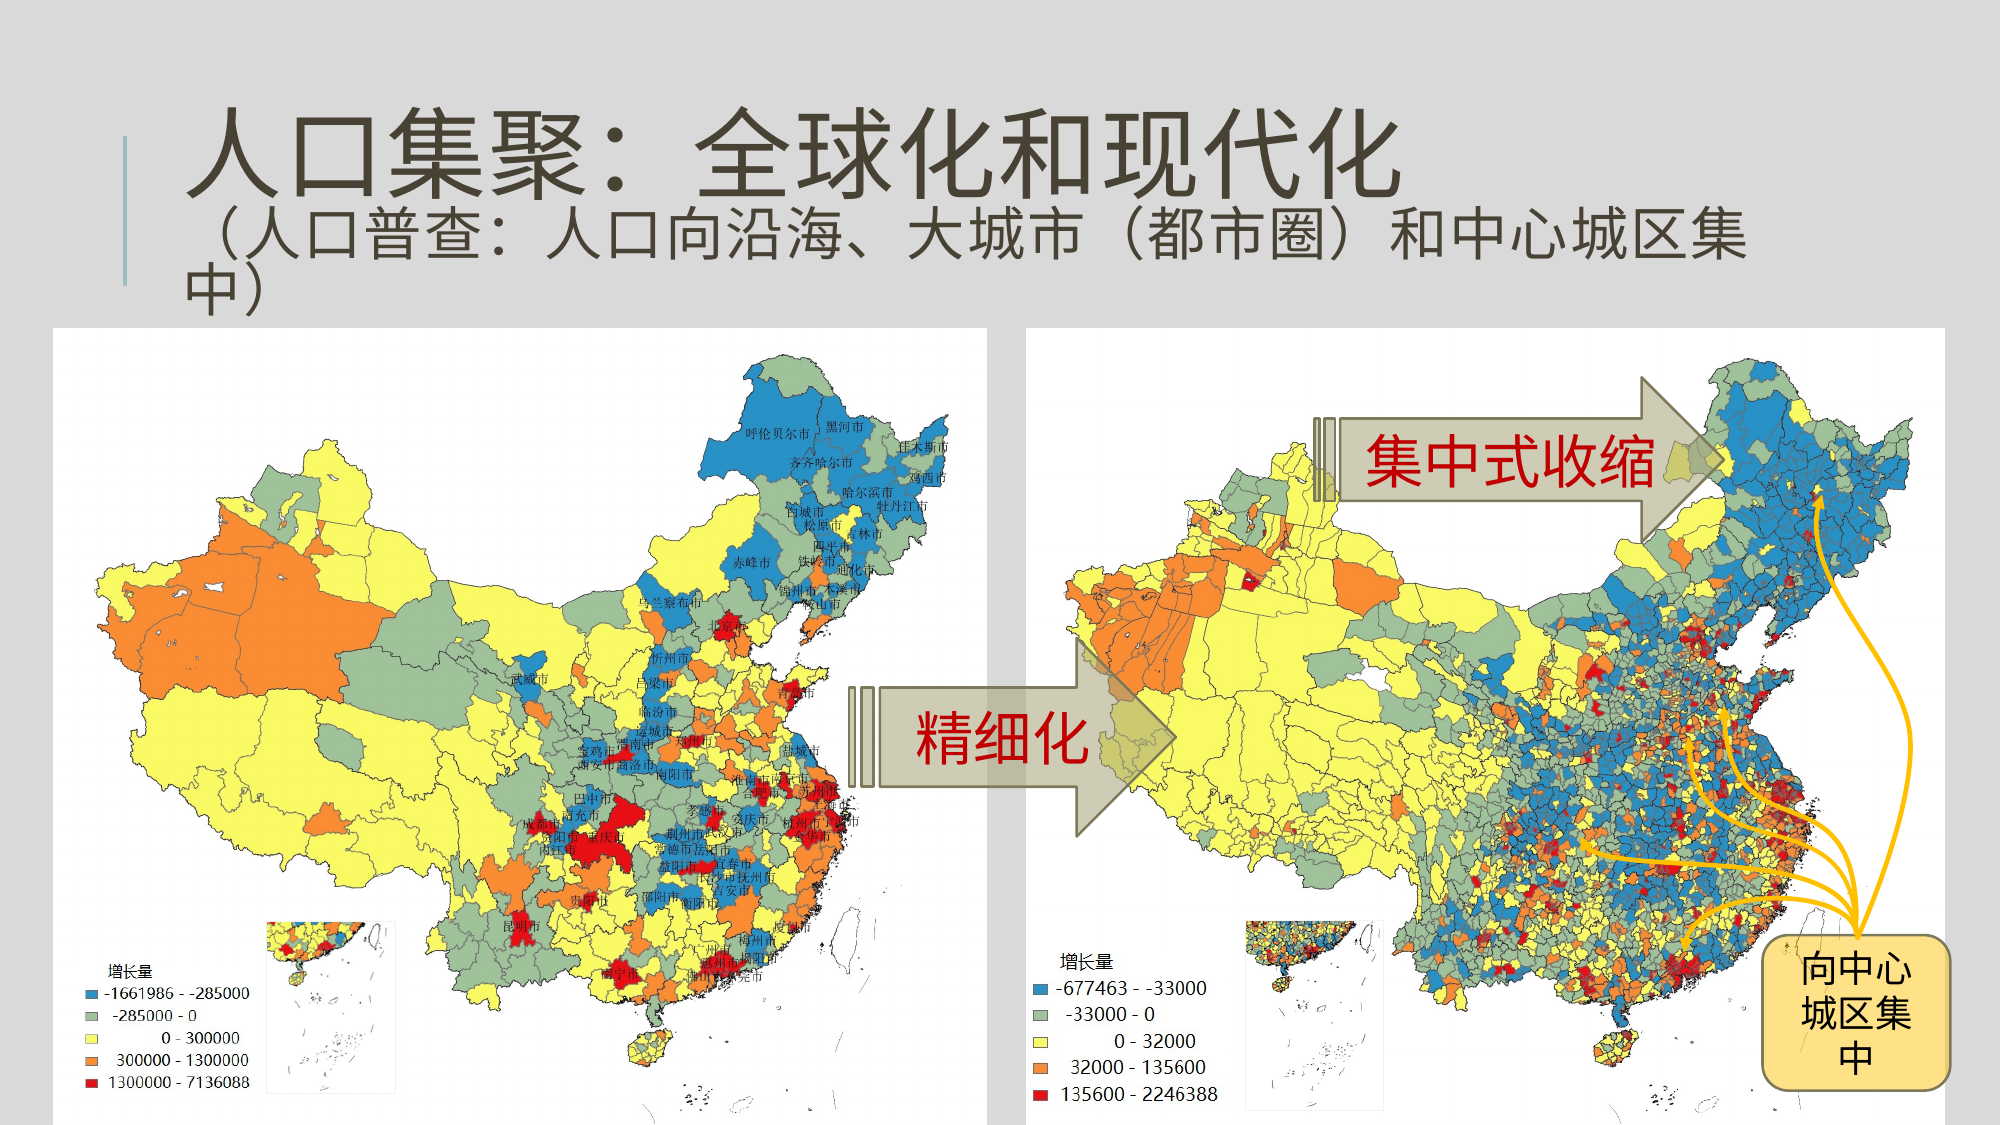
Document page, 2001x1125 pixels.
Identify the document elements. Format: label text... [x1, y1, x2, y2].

text_box 精细化 [992, 686, 1014, 789]
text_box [1772, 746, 1899, 880]
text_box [1786, 888, 1872, 921]
picture [1020, 328, 1951, 1125]
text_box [1769, 857, 1780, 1031]
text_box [1668, 747, 1769, 1024]
title 人口集聚：全球化和现代化 （人口普查：人口向沿海、大城市（都市圈）和中心城区集中） [168, 96, 1857, 342]
picture [53, 328, 987, 1125]
